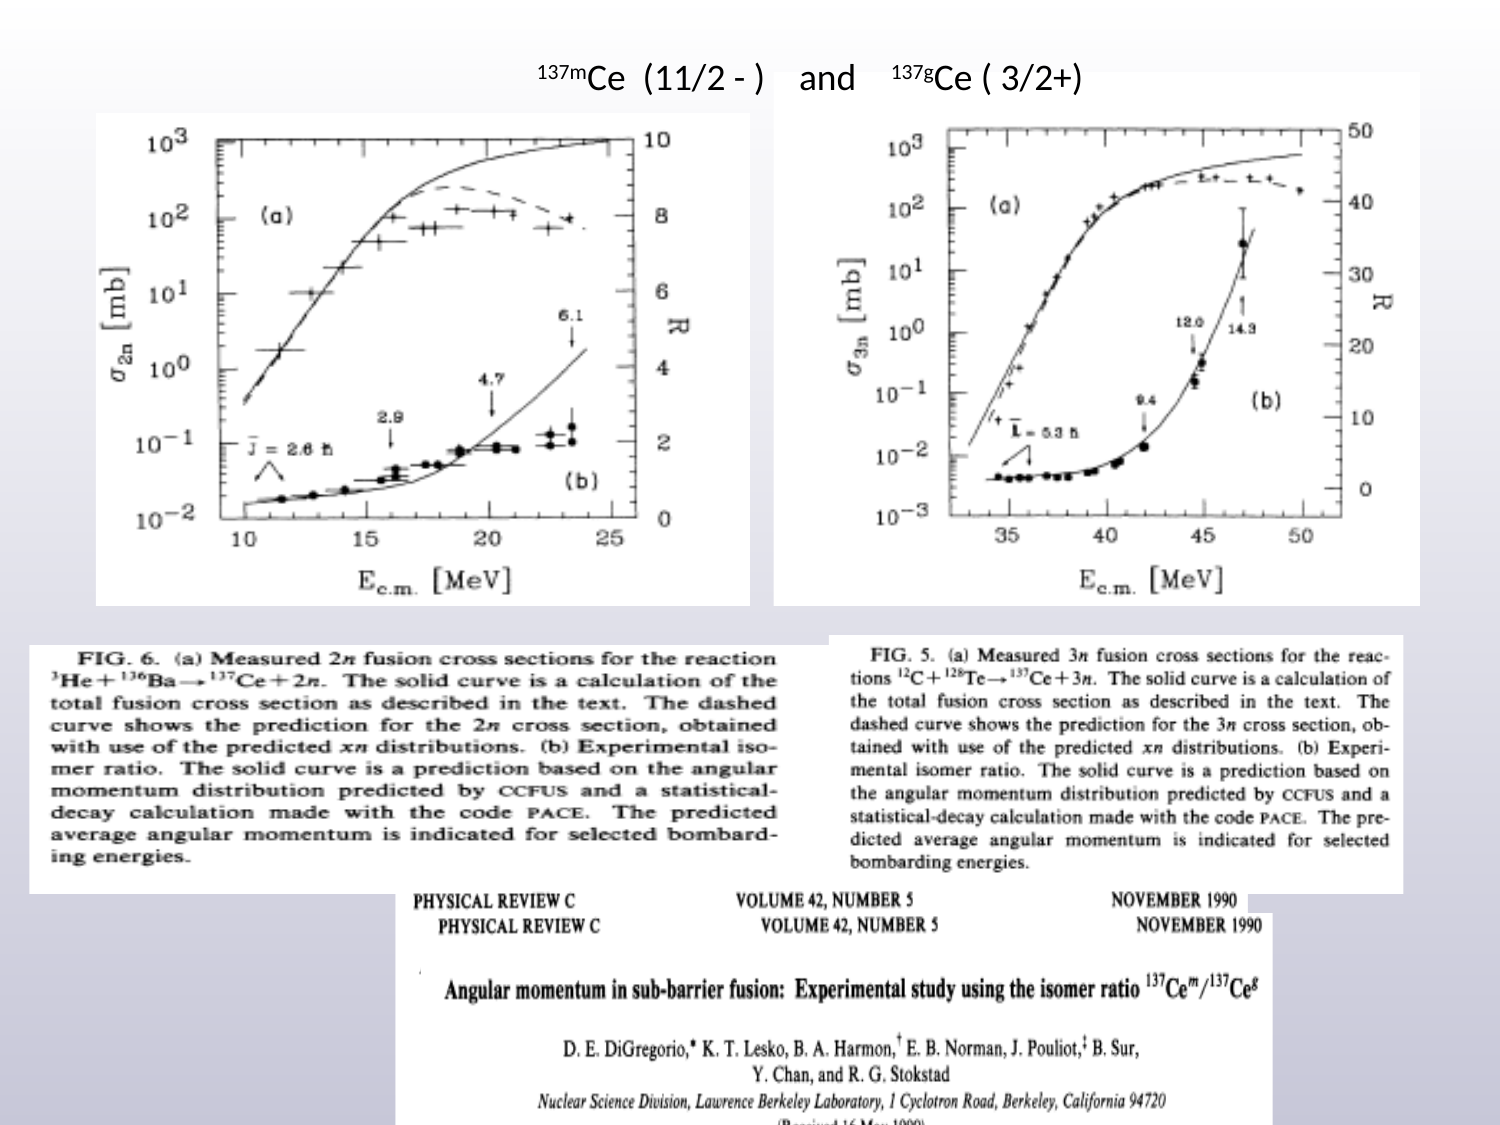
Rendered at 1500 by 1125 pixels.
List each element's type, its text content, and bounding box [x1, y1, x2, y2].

picture [828, 635, 1404, 894]
picture [28, 644, 822, 894]
picture [395, 888, 1249, 1125]
picture [420, 912, 1274, 1125]
picture [773, 72, 1421, 607]
text_box 137mCe (11/2 - ) and 137gCe ( 3/2+) [521, 38, 1099, 106]
picture [95, 113, 751, 607]
